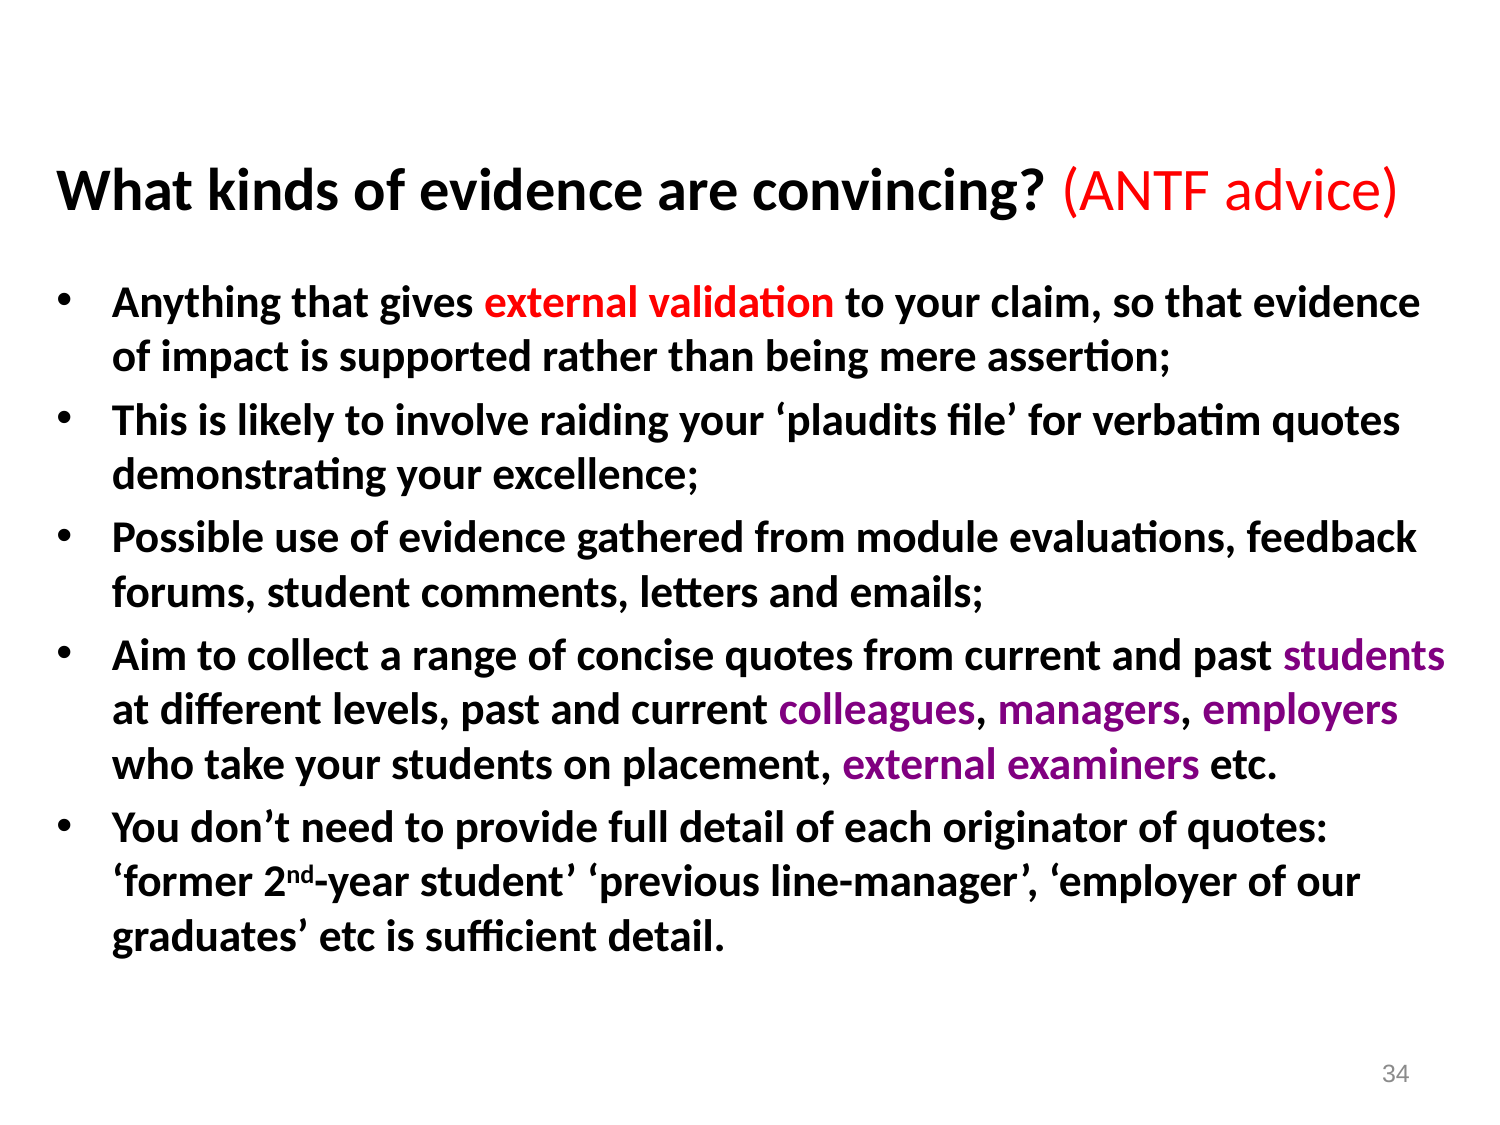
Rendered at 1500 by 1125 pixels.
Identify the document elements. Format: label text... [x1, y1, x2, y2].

slide_number 34 [1074, 1042, 1425, 1103]
list Anything that gives external validation to your claim, so that evidence of impact is supported rather than being mere assertion; This is likely to involve raiding your ‘plaudits file’ for verbatim quotes demonstrating your excellence; Possible use of evidence gathered from module evaluations, feedback forums, student comments, letters and emails; Aim to collect a range of concise quotes from current and past students at different levels, past and current colleagues, managers, employers who take your students on placement, external examiners etc. You don’t need to provide full detail of each originator of quotes: ‘former 2nd-year student’ ‘previous line-manager’, ‘employer of our graduates’ etc is sufficient detail. [41, 264, 1471, 1018]
title What kinds of evidence are convincing? (ANTF advice) [41, 125, 1436, 230]
